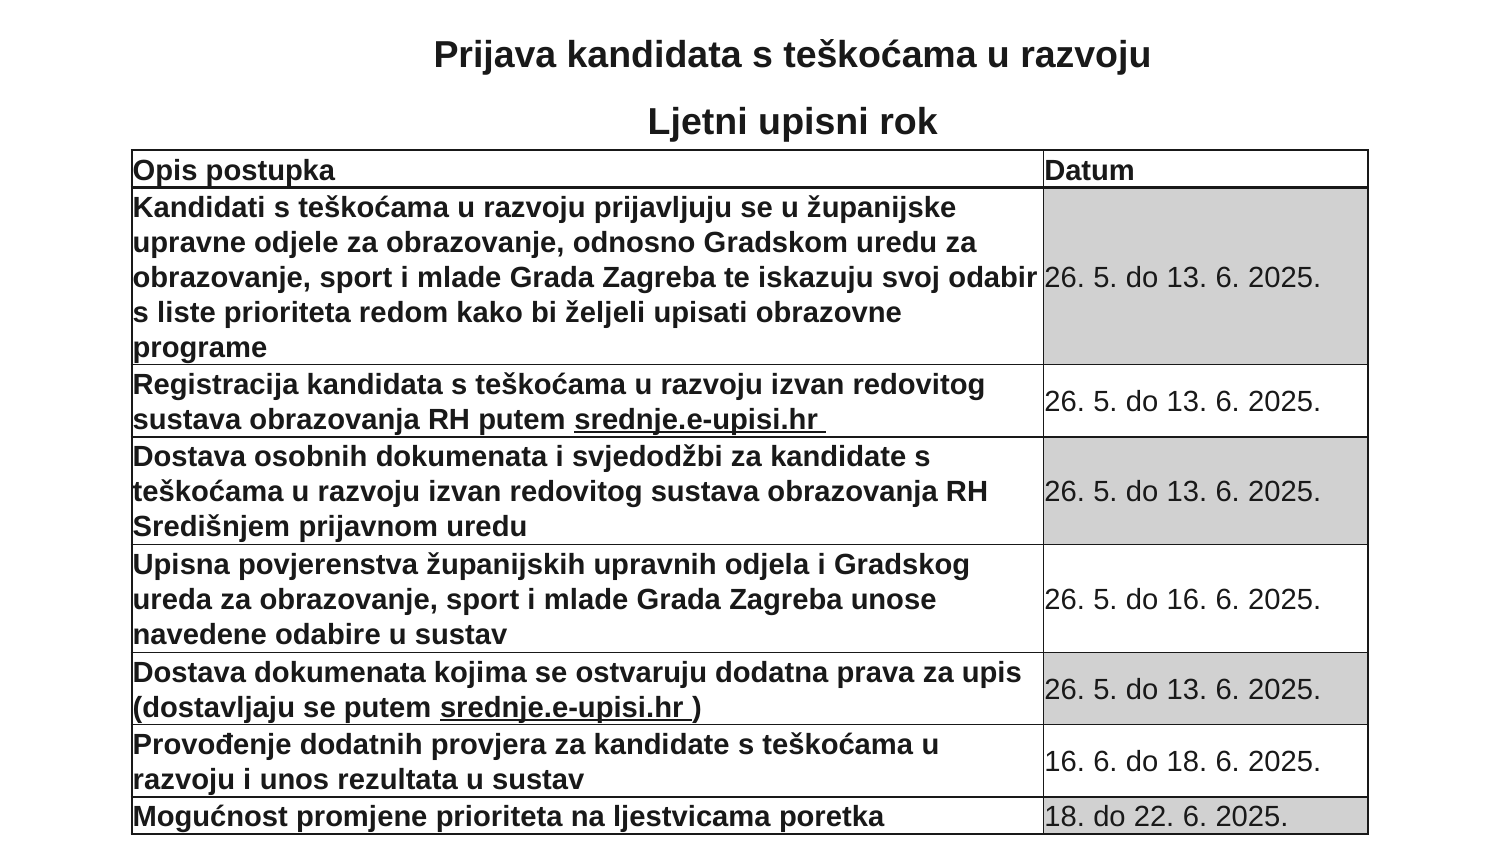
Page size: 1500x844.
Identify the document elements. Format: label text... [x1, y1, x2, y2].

table_cell Dostava osobnih dokumenata i svjedodžbi za kandidate s teškoćama u razvoju izvan redovitog sustava obrazovanja RH Središnjem prijavnom uredu [133, 438, 1043, 544]
table_cell Mogućnost promjene prioriteta na ljestvicama poretka [133, 798, 1043, 833]
table_cell Upisna povjerenstva županijskih upravnih odjela i Gradskog ureda za obrazovanje, sport i mlade Grada Zagreba unose navedene odabire u sustav [133, 545, 1043, 652]
table_cell 26. 5. do 16. 6. 2025. [1044, 545, 1367, 652]
table_header Datum [1044, 151, 1367, 186]
table_cell Kandidati s teškoćama u razvoju prijavljuju se u županijske upravne odjele za obrazovanje, odnosno Gradskom uredu za obrazovanje, sport i mlade Grada Zagreba te iskazuju svoj odabir s liste prioriteta redom kako bi željeli upisati obrazovne programe [133, 189, 1043, 364]
table_cell Provođenje dodatnih provjera za kandidate s teškoćama u razvoju i unos rezultata u sustav [133, 725, 1043, 796]
table_cell 26. 5. do 13. 6. 2025. [1044, 438, 1367, 544]
table_cell 26. 5. do 13. 6. 2025. [1044, 365, 1367, 436]
table_cell 16. 6. do 18. 6. 2025. [1044, 725, 1367, 796]
table_cell 26. 5. do 13. 6. 2025. [1044, 653, 1367, 724]
table_cell Dostava dokumenata kojima se ostvaruju dodatna prava za upis (dostavljaju se putem srednje.e-upisi.hr ) [133, 653, 1043, 724]
table_header Opis postupka [133, 151, 1043, 186]
table_cell 26. 5. do 13. 6. 2025. [1044, 189, 1367, 364]
table_cell 18. do 22. 6. 2025. [1044, 798, 1367, 833]
text_box Prijava kandidata s teškoćama u razvoju Ljetni upisni rok [422, 24, 1174, 171]
table_cell Registracija kandidata s teškoćama u razvoju izvan redovitog sustava obrazovanja RH putem srednje.e-upisi.hr [133, 365, 1043, 436]
